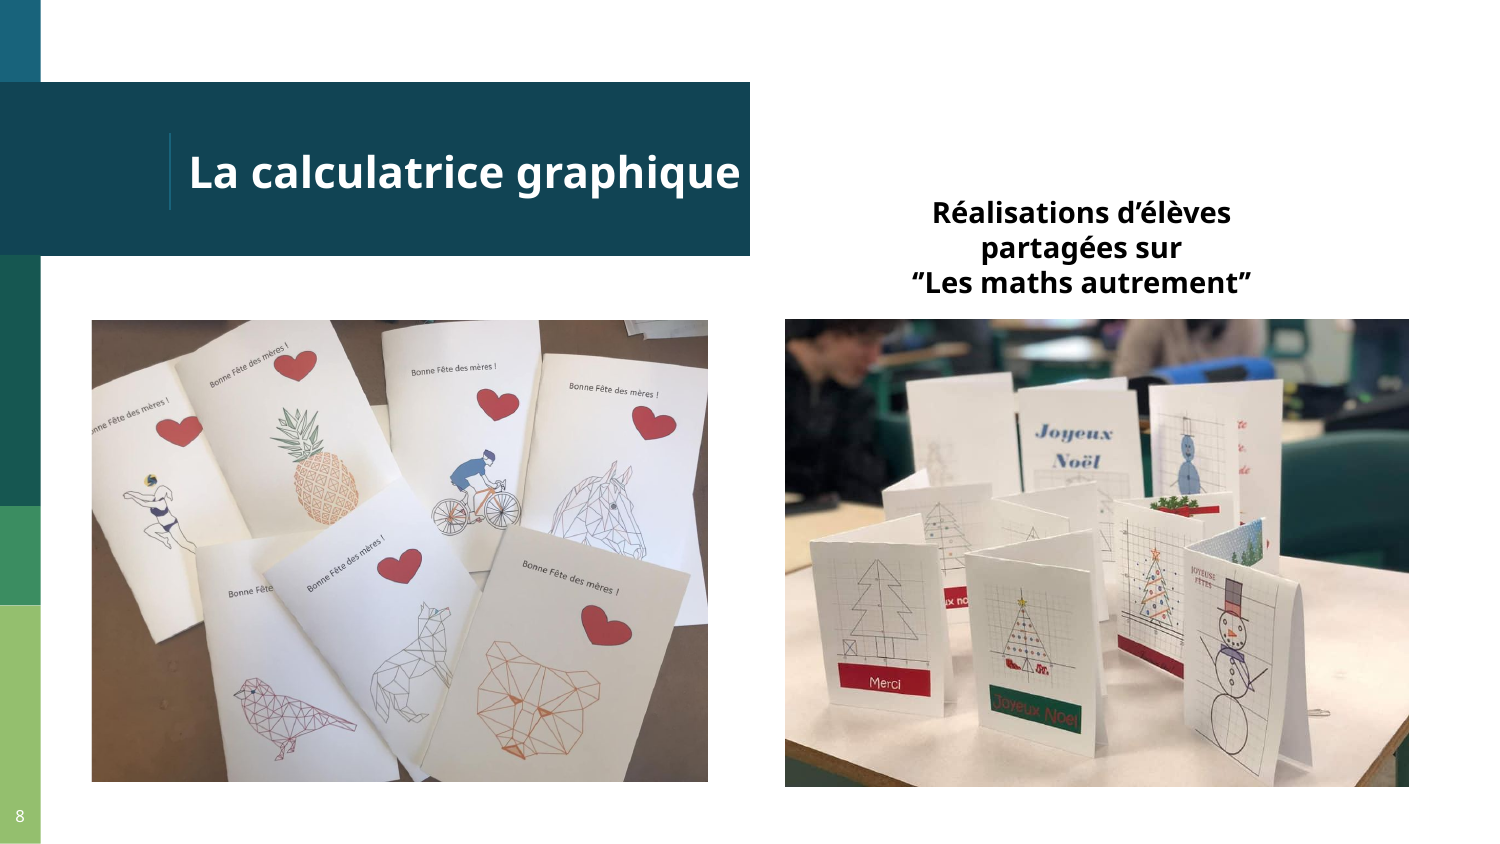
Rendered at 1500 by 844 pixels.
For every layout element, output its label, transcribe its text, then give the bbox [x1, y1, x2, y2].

text_box Réalisations d’élèves partagées sur ‘’Les maths autrement’’ [886, 178, 1277, 317]
picture [785, 319, 1409, 787]
title La calculatrice graphique [173, 87, 771, 256]
slide_number ‹#› [0, 790, 49, 844]
picture [92, 242, 707, 844]
